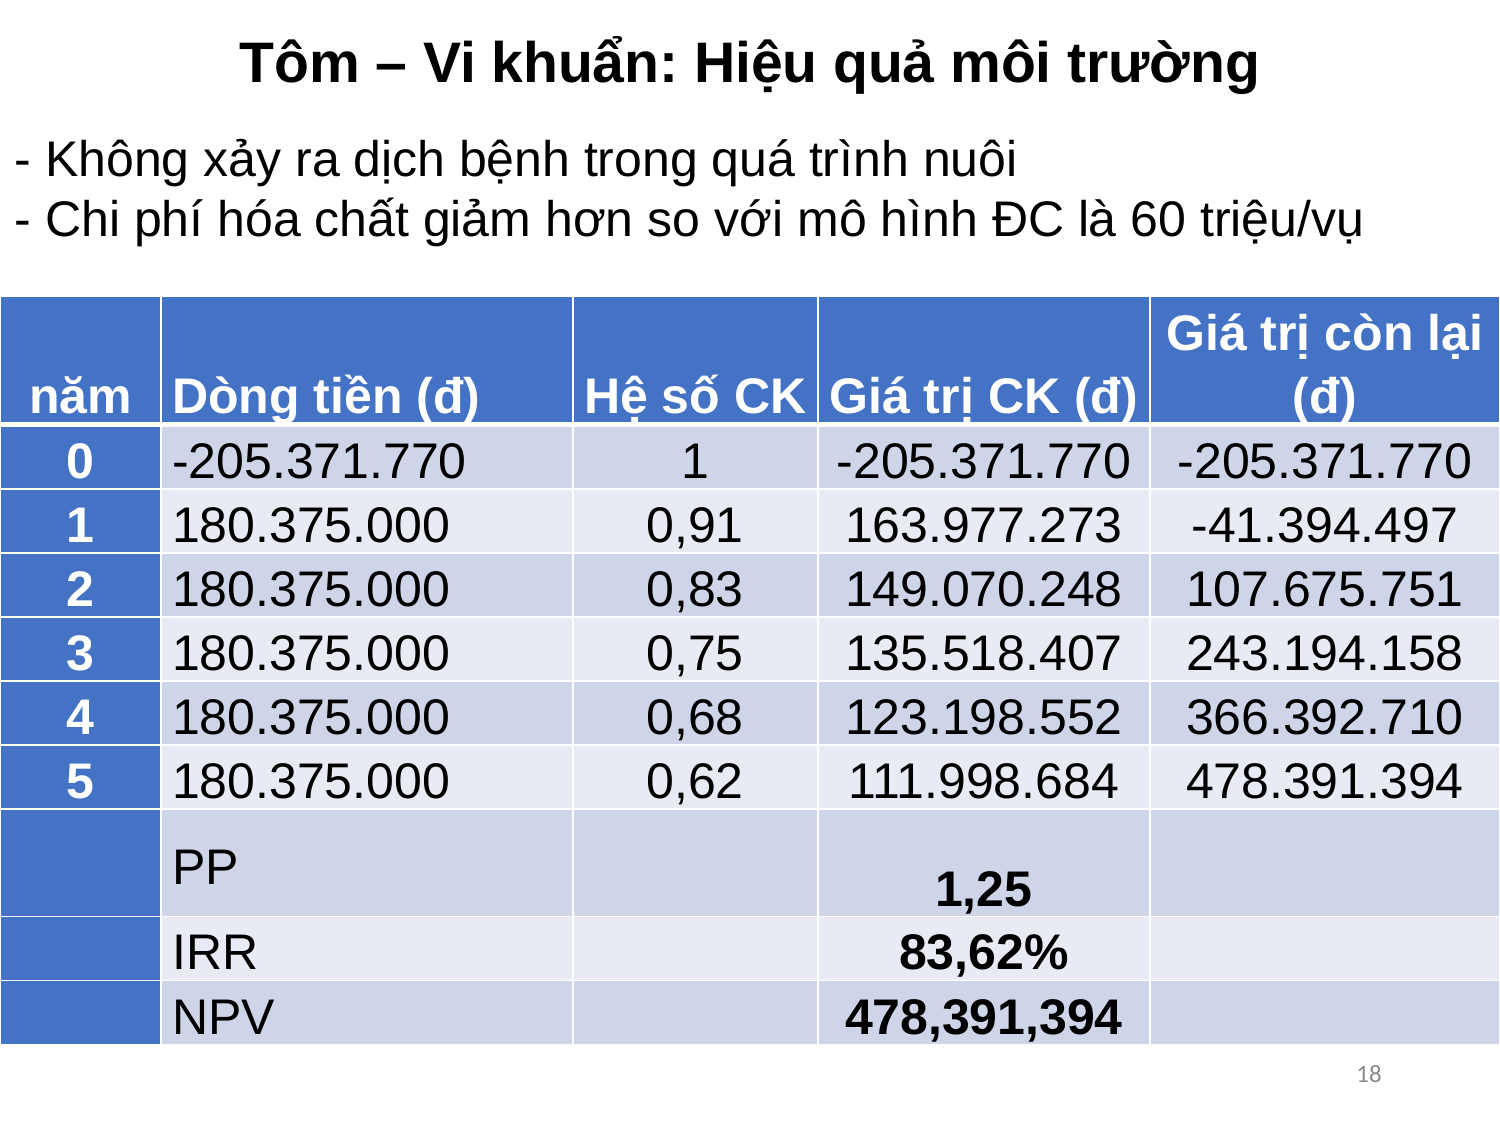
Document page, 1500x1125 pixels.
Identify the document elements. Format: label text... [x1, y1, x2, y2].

table_cell 0,75 [574, 618, 817, 680]
table_cell 0 [1, 427, 160, 488]
table_cell [1151, 917, 1499, 980]
table_header Giá trị CK (đ) [819, 297, 1149, 422]
table_cell 180.375.000 [162, 682, 572, 744]
table_cell 163.977.273 [819, 490, 1149, 552]
table_cell 180.375.000 [162, 746, 572, 808]
table_cell 1 [574, 427, 817, 488]
table_cell [574, 981, 817, 1044]
table_cell PP [162, 810, 572, 916]
slide_number 18 [1059, 1042, 1397, 1103]
table_cell -205.371.770 [819, 427, 1149, 488]
table_cell IRR [162, 917, 572, 980]
table_cell 0,91 [574, 490, 817, 552]
table_cell 111.998.684 [819, 746, 1149, 808]
table_cell 83,62% [819, 917, 1149, 980]
table_cell 135.518.407 [819, 618, 1149, 680]
table_cell 149.070.248 [819, 554, 1149, 616]
table_cell [1, 917, 160, 980]
table_cell [574, 917, 817, 980]
table_cell 0,68 [574, 682, 817, 744]
table_header Dòng tiền (đ) [162, 297, 572, 422]
table_cell 180.375.000 [162, 490, 572, 552]
text_box - Không xảy ra dịch bệnh trong quá trình nuôi - Chi phí hóa chất giảm hơn so với mô hình ĐC là 60 triệu/vụ [0, 119, 1500, 255]
table_cell 180.375.000 [162, 618, 572, 680]
table_cell 4 [1, 682, 160, 744]
table_cell [1, 810, 160, 916]
table_cell 0,62 [574, 746, 817, 808]
table_header năm [1, 297, 160, 422]
table_header Hệ số CK [574, 297, 817, 422]
table_cell [1, 981, 160, 1044]
table_cell [1151, 810, 1499, 916]
table_cell 1 [1, 490, 160, 552]
table_cell 123.198.552 [819, 682, 1149, 744]
table_cell -205.371.770 [1151, 427, 1499, 488]
table_cell 180.375.000 [162, 554, 572, 616]
title Tôm – Vi khuẩn: Hiệu quả môi trường [103, 25, 1397, 102]
table_cell -205.371.770 [162, 427, 572, 488]
table_cell 366.392.710 [1151, 682, 1499, 744]
table_cell 0,83 [574, 554, 817, 616]
table_cell [1151, 981, 1499, 1044]
table_cell 3 [1, 618, 160, 680]
table_cell 1,25 [819, 810, 1149, 916]
table_cell 2 [1, 554, 160, 616]
table_cell -41.394.497 [1151, 490, 1499, 552]
table_cell NPV [162, 981, 572, 1044]
table_cell [574, 810, 817, 916]
table_cell 5 [1, 746, 160, 808]
table_cell 243.194.158 [1151, 618, 1499, 680]
table_cell 107.675.751 [1151, 554, 1499, 616]
table_header Giá trị còn lại (đ) [1151, 297, 1499, 422]
table_cell 478,391,394 [819, 981, 1149, 1044]
table_cell 478.391.394 [1151, 746, 1499, 808]
